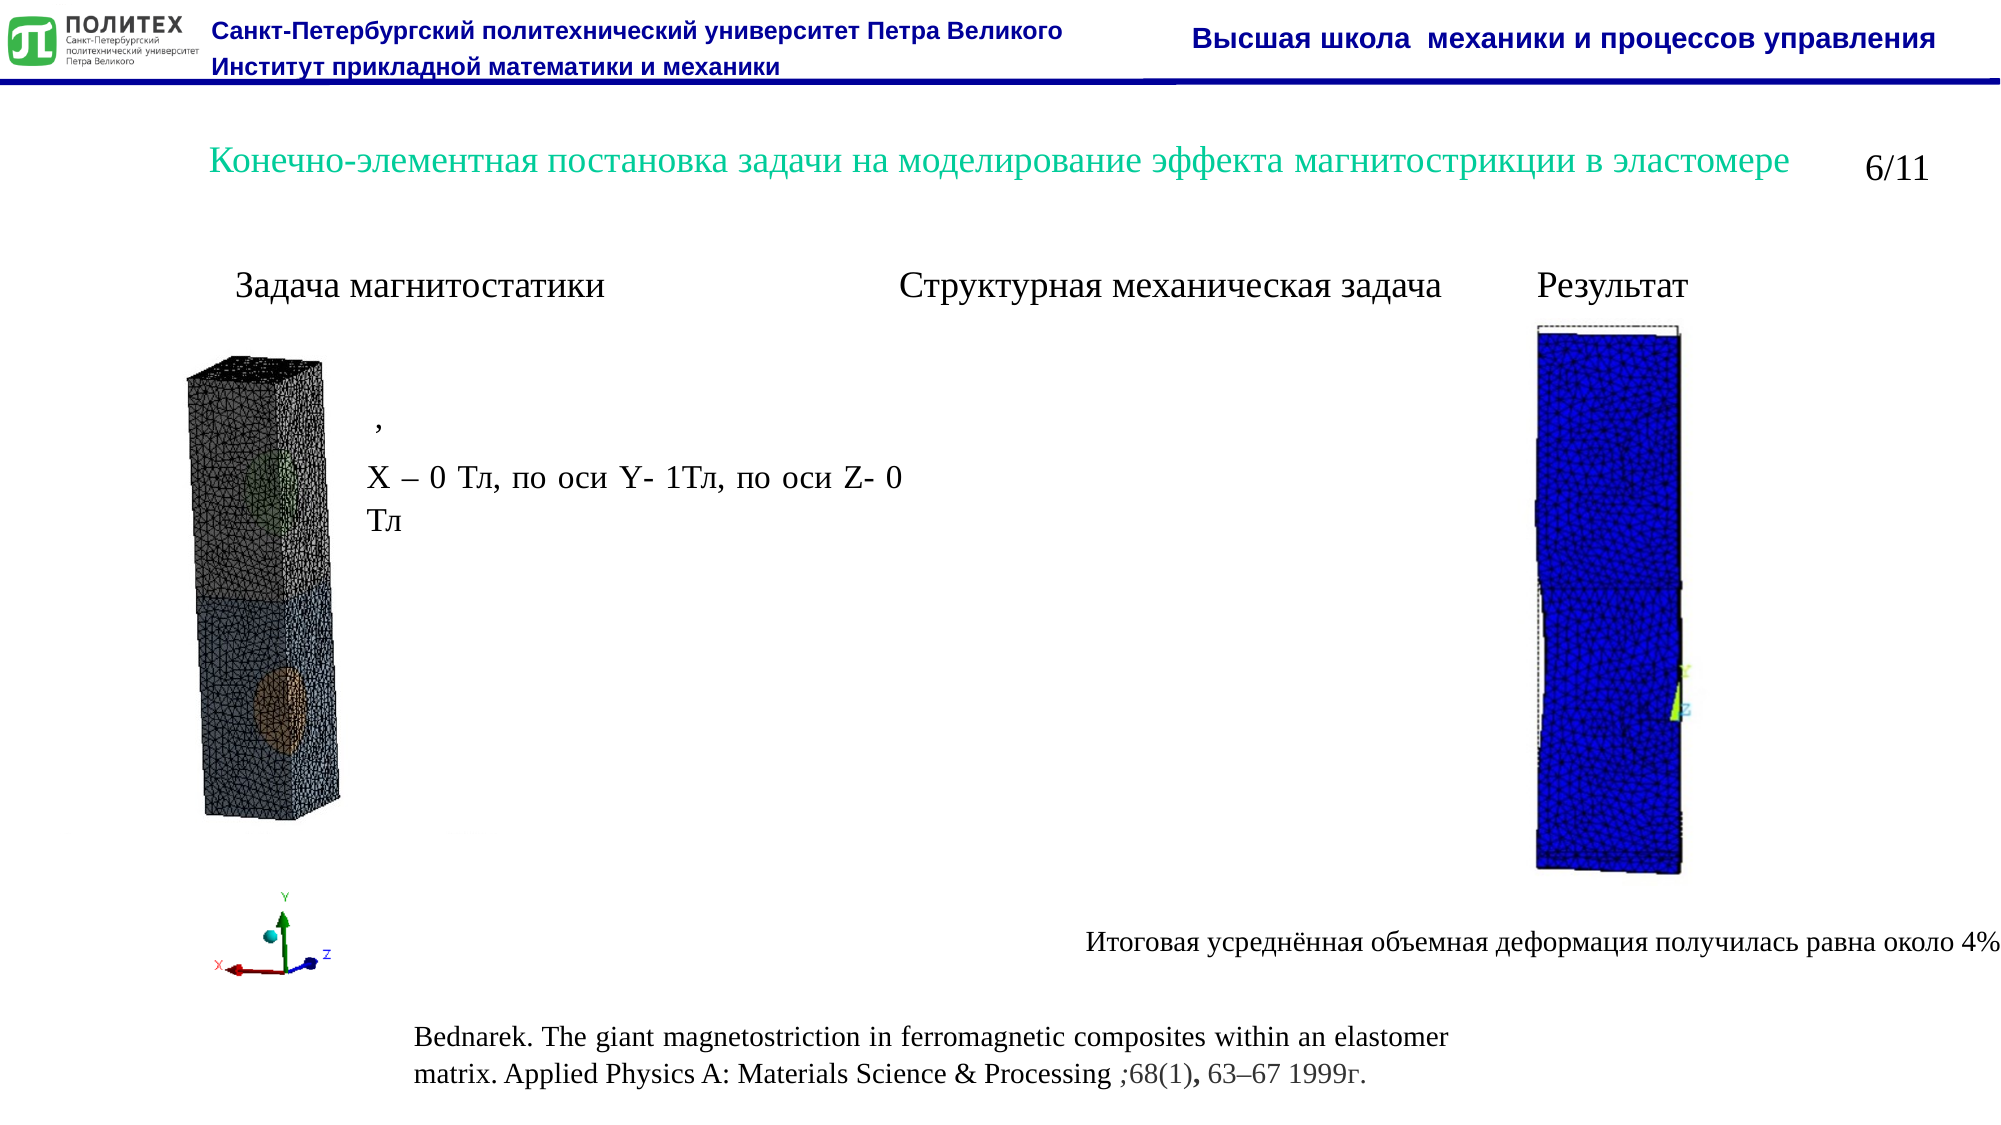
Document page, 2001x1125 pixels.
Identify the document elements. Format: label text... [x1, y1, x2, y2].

text_box Итоговая усреднённая объемная деформация получилась равна около 4% [1070, 912, 2000, 965]
picture [15, 338, 498, 834]
text_box Bednarek. The giant magnetostriction in ferromagnetic composites within an elastomer matrix. Applied Physics A: Materials Science & Processing ;68(1), 63–67 1999г. [399, 1007, 1465, 1098]
text_box Конечно-элементная постановка задачи на моделирование эффекта магнитострикции в эластомере [193, 127, 1806, 248]
picture [161, 845, 352, 1035]
text_box 6/11 [1850, 135, 1969, 196]
text_box Задача магнитостатики Структурная механическая задача Результат [220, 252, 1875, 312]
picture [3, 5, 206, 77]
picture [1500, 317, 1796, 886]
